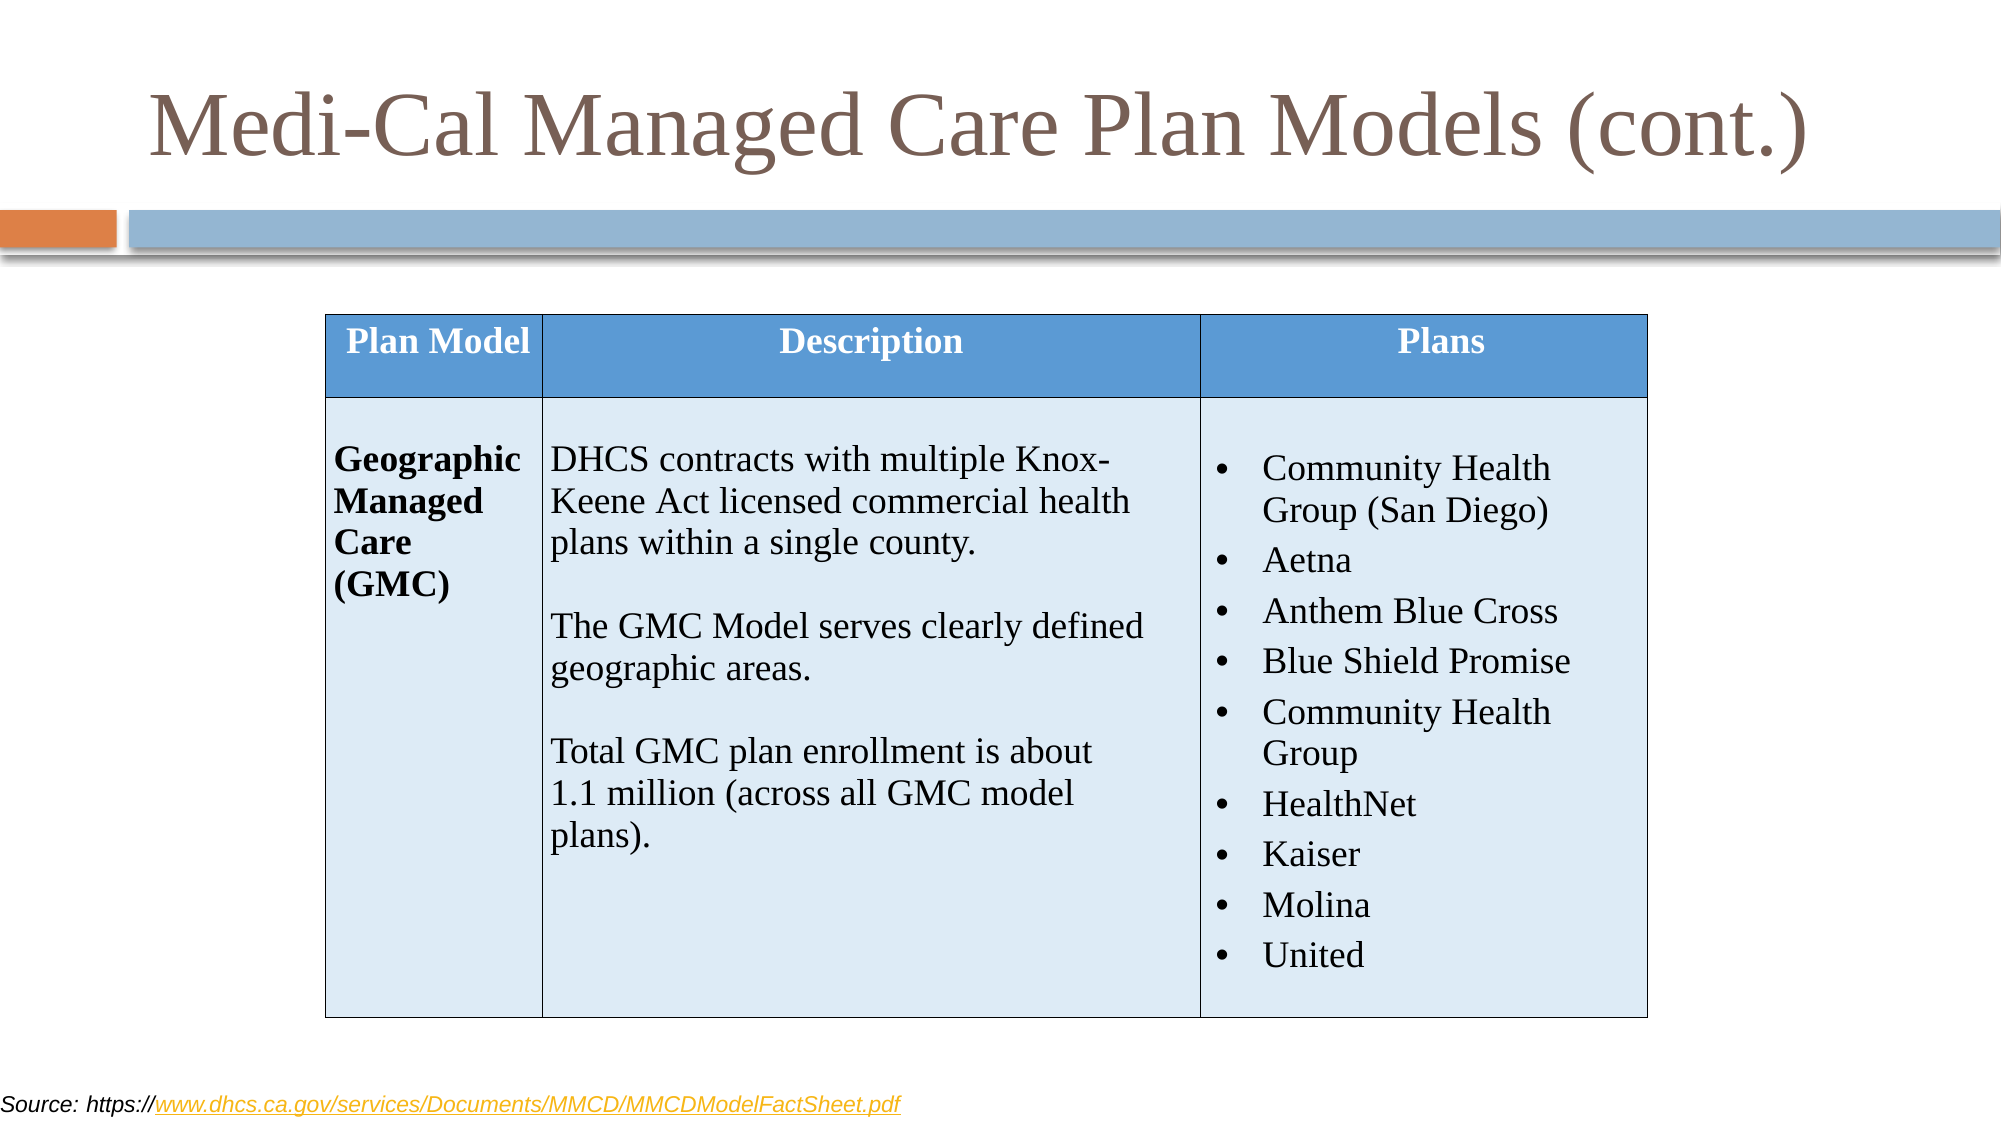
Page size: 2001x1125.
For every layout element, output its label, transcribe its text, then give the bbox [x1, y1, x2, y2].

table_cell Community Health Group (San Diego) Aetna Anthem Blue Cross Blue Shield Promise Community Health Group HealthNet Kaiser Molina United [1201, 398, 1647, 1017]
table_header Plans [1201, 315, 1647, 397]
table_cell Geographic Managed Care (GMC) [326, 398, 542, 1017]
table_header Description [543, 315, 1200, 397]
text_box Source: https://www.dhcs.ca.gov/services/Documents/MMCD/MMCDModelFactSheet.pdf [0, 1087, 1193, 1118]
table_cell DHCS contracts with multiple Knox-Keene Act licensed commercial health plans within a single county. The GMC Model serves clearly defined geographic areas. Total GMC plan enrollment is about 1.1 million (across all GMC model plans). [543, 398, 1200, 1017]
table_header Plan Model [326, 315, 542, 397]
title Medi-Cal Managed Care Plan Models (cont.) [133, 37, 1918, 200]
